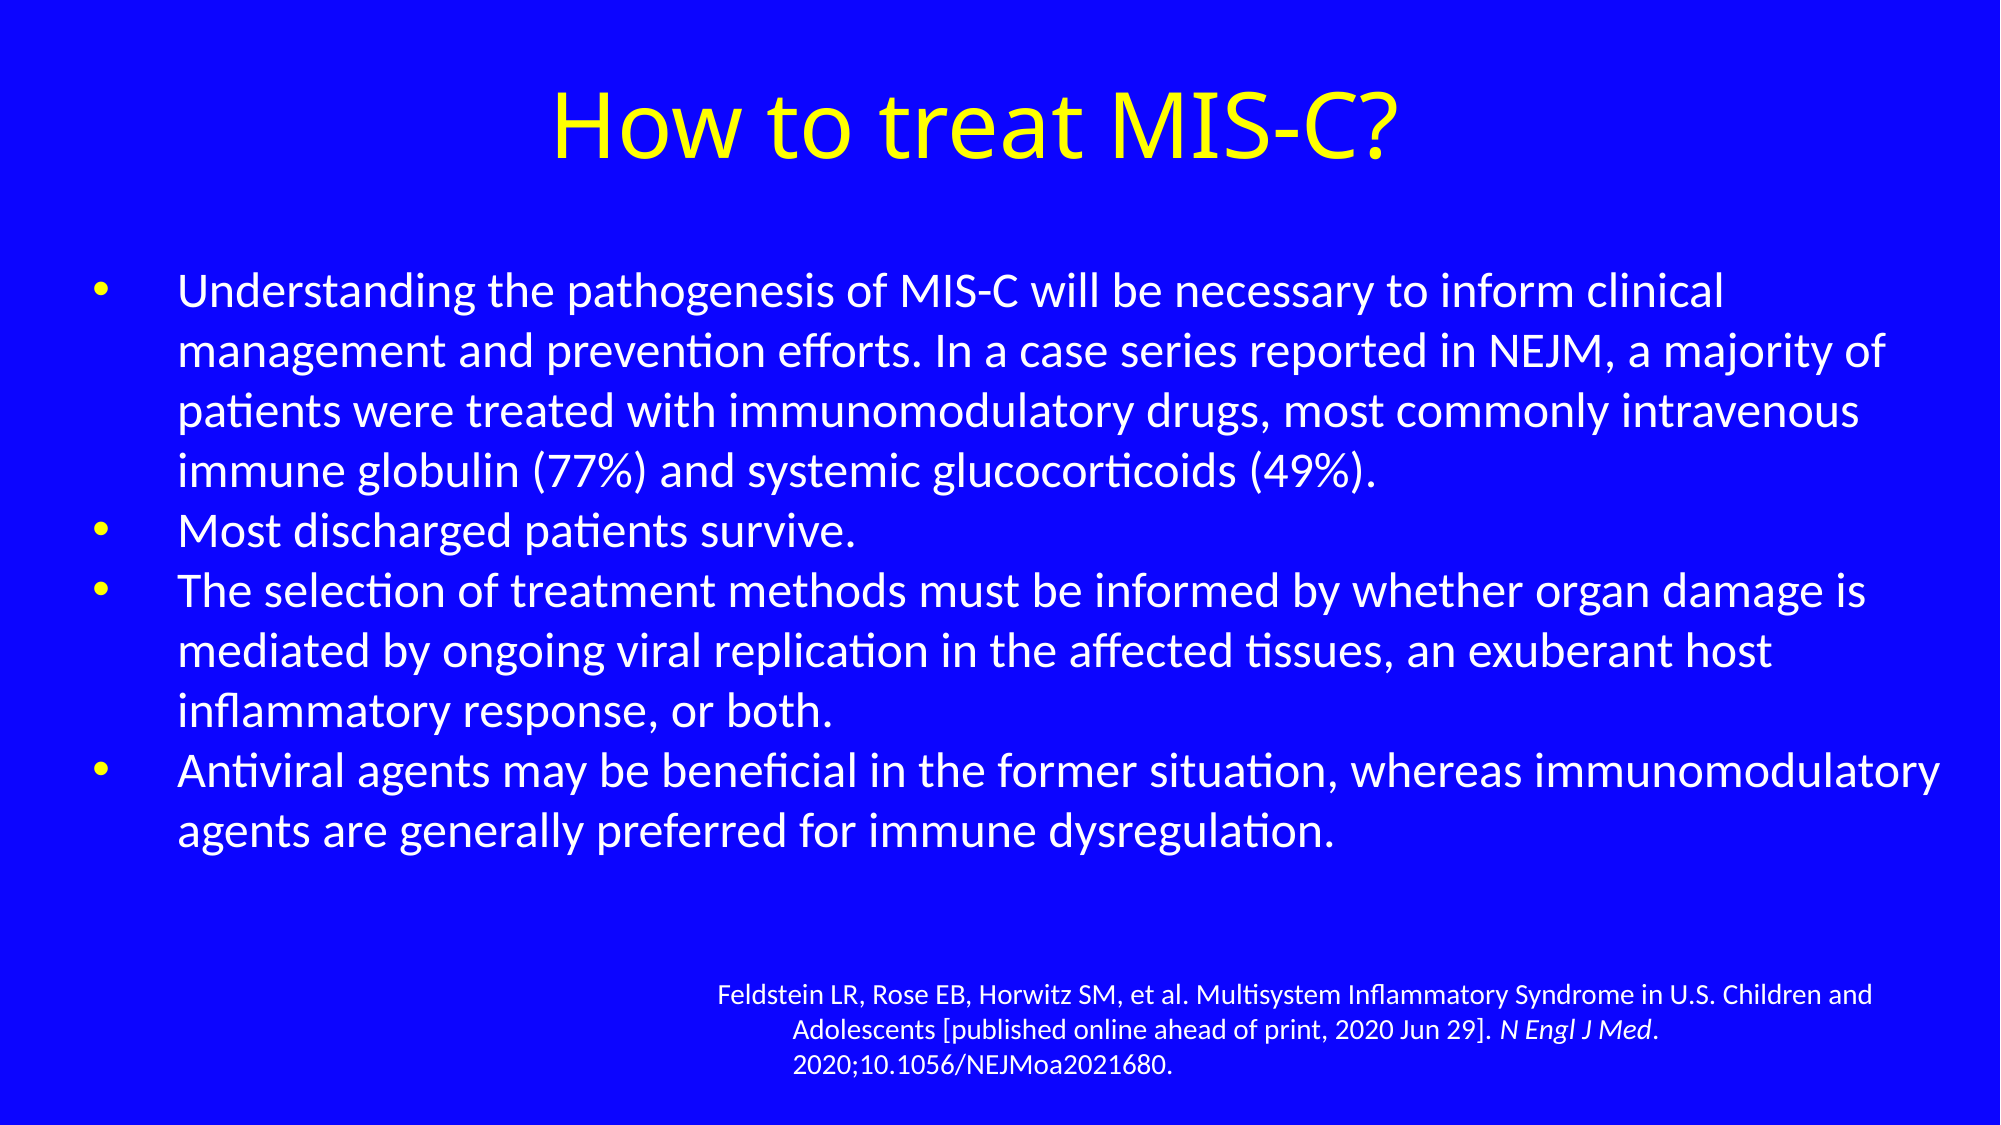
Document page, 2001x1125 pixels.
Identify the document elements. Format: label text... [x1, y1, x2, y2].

text_box Feldstein LR, Rose EB, Horwitz SM, et al. Multisystem Inflammatory Syndrome in U.S. Children and Adolescents [published online ahead of print, 2020 Jun 29]. N Engl J Med. 2020;10.1056/NEJMoa2021680. [702, 968, 2000, 1088]
title How to treat MIS-C? [148, 33, 1825, 225]
text_box Understanding the pathogenesis of MIS-C will be necessary to inform clinical management and prevention efforts. In a case series reported in NEJM, a majority of patients were treated with immunomodulatory drugs, most commonly intravenous immune globulin (77%) and systemic glucocorticoids (49%). Most discharged patients survive. The selection of treatment methods must be informed by whether organ damage is mediated by ongoing viral replication in the affected tissues, an exuberant host inflammatory response, or both. Antiviral agents may be beneficial in the former situation, whereas immunomodulatory agents are generally preferred for immune dysregulation. [77, 250, 1969, 866]
